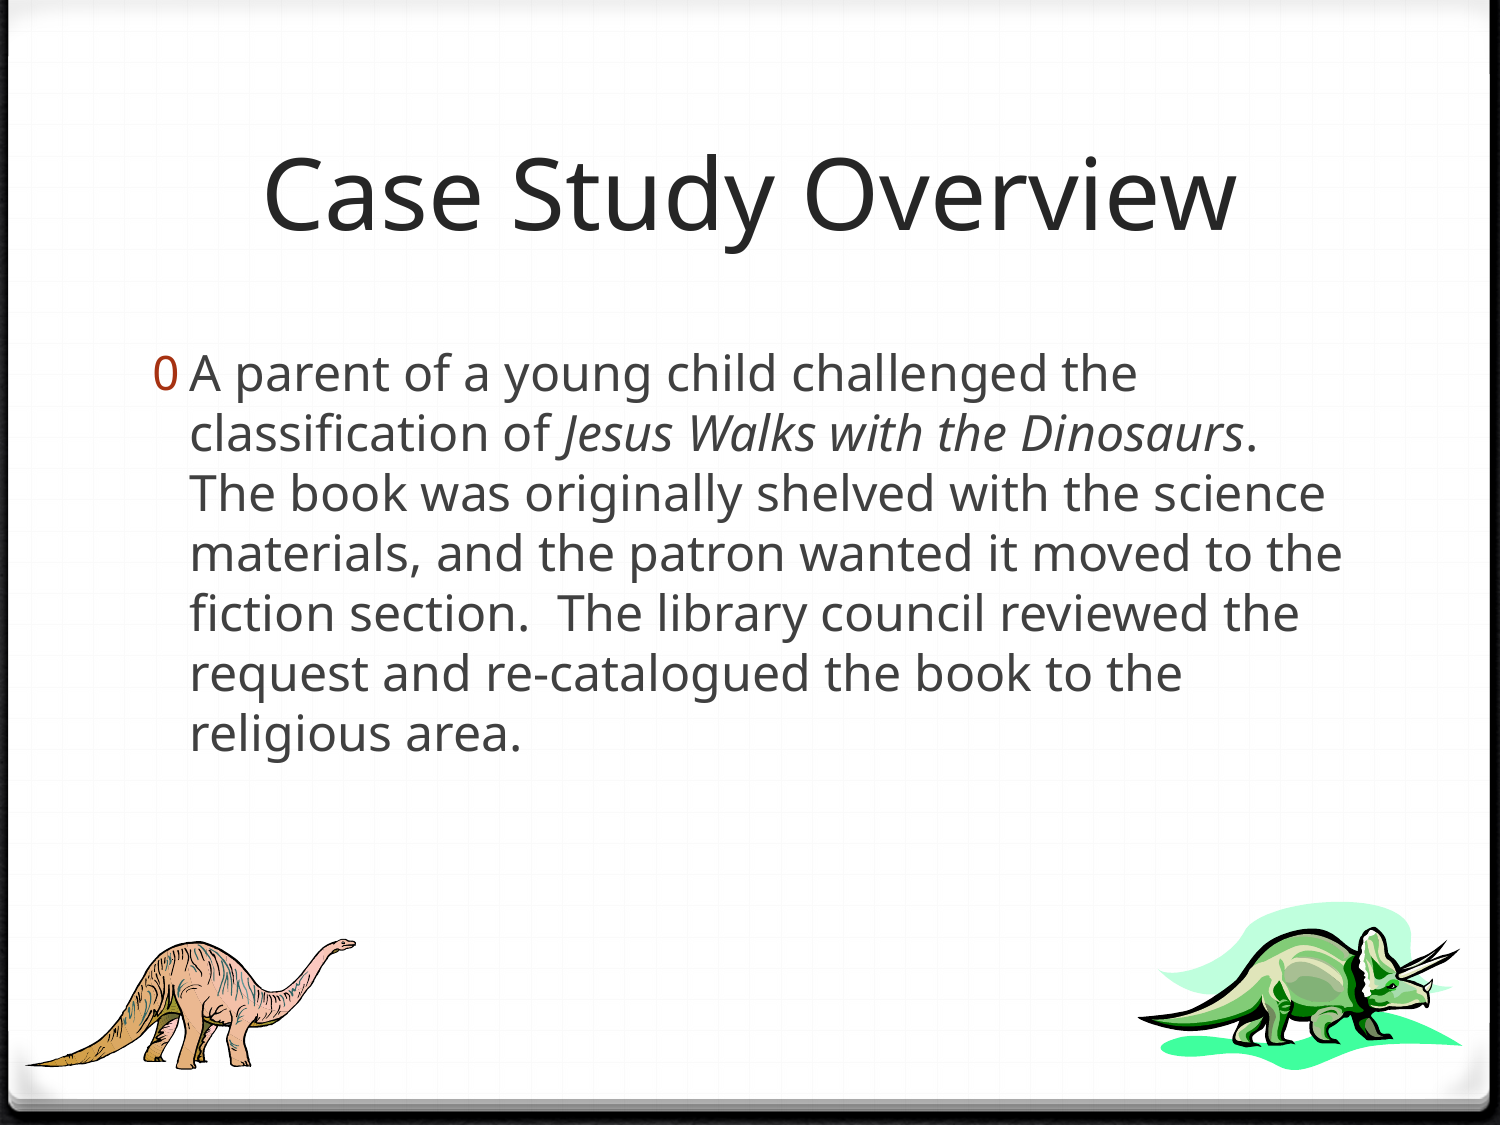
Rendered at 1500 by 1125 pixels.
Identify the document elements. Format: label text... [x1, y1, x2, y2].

list A parent of a young child challenged the classification of Jesus Walks with the Dinosaurs. The book was originally shelved with the science materials, and the patron wanted it moved to the fiction section. The library council reviewed the request and re-catalogued the book to the religious area. [137, 334, 1363, 983]
title Case Study Overview [90, 71, 1410, 309]
picture [0, 0, 1500, 1125]
